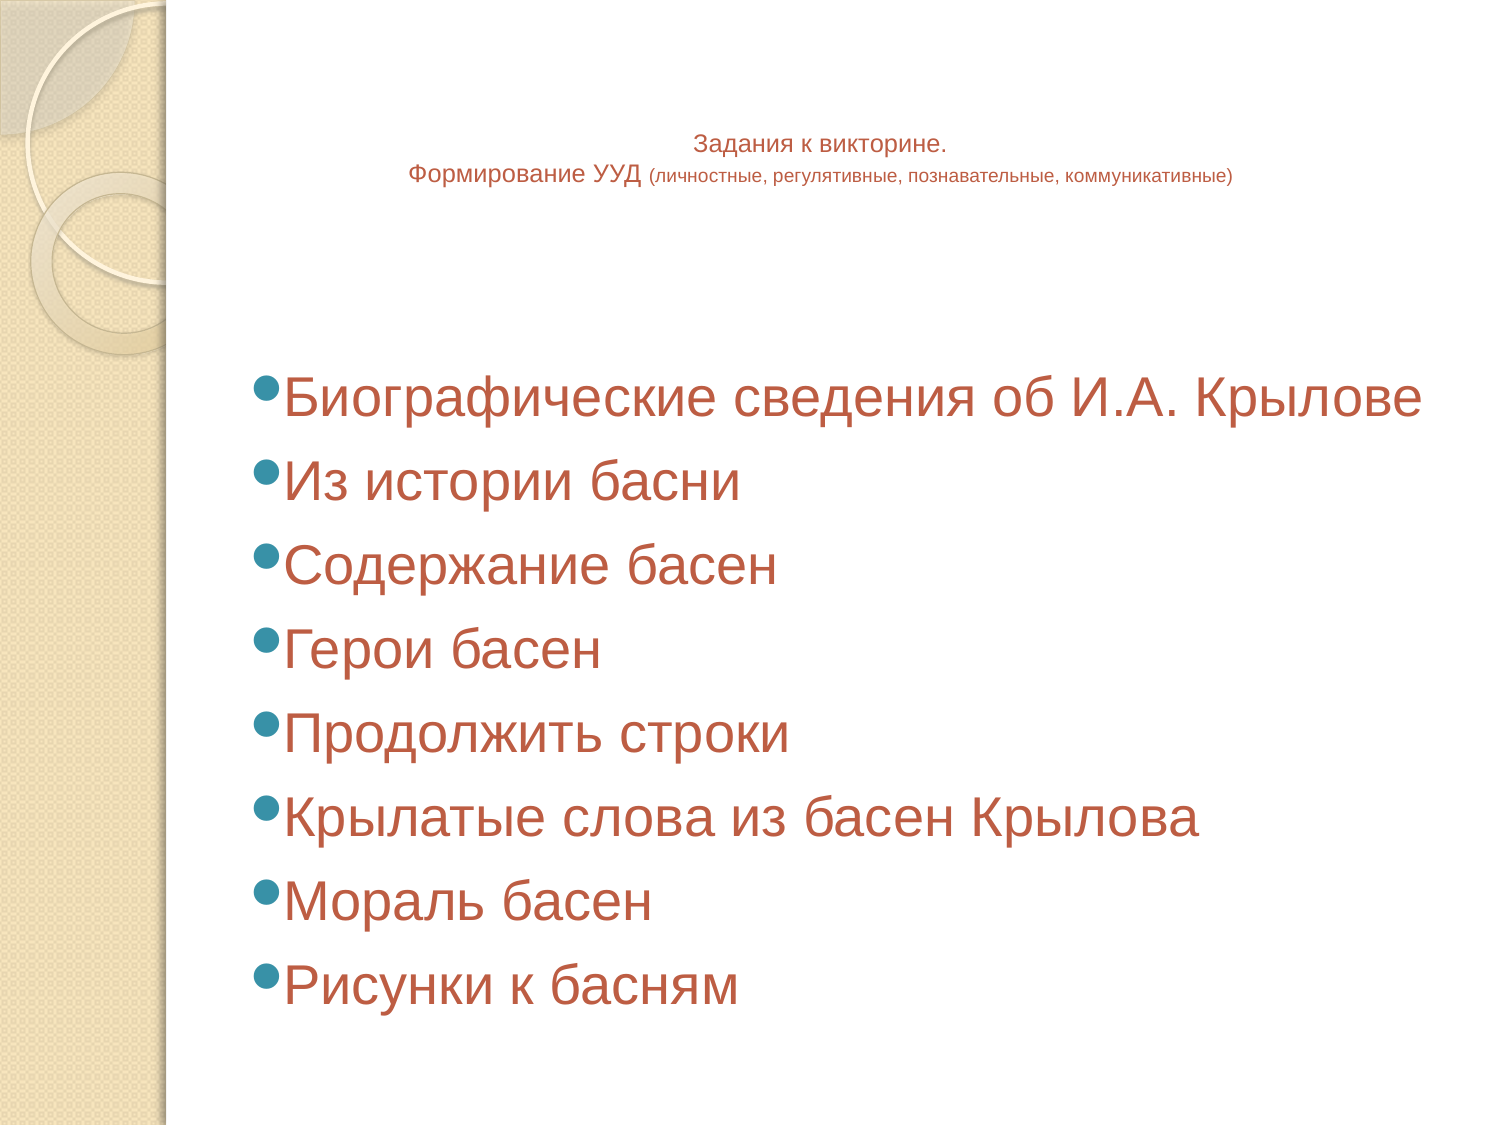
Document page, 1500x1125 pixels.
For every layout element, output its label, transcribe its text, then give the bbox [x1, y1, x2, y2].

list Биографические сведения об И.А. Крылове Из истории басни Содержание басен Герои басен Продолжить строки Крылатые слова из басен Крылова Мораль басен Рисунки к басням [235, 339, 1466, 1025]
title Задания к викторине. Формирование УУД (личностные, регулятивные, познавательные, коммуникативные) [175, 45, 1466, 235]
